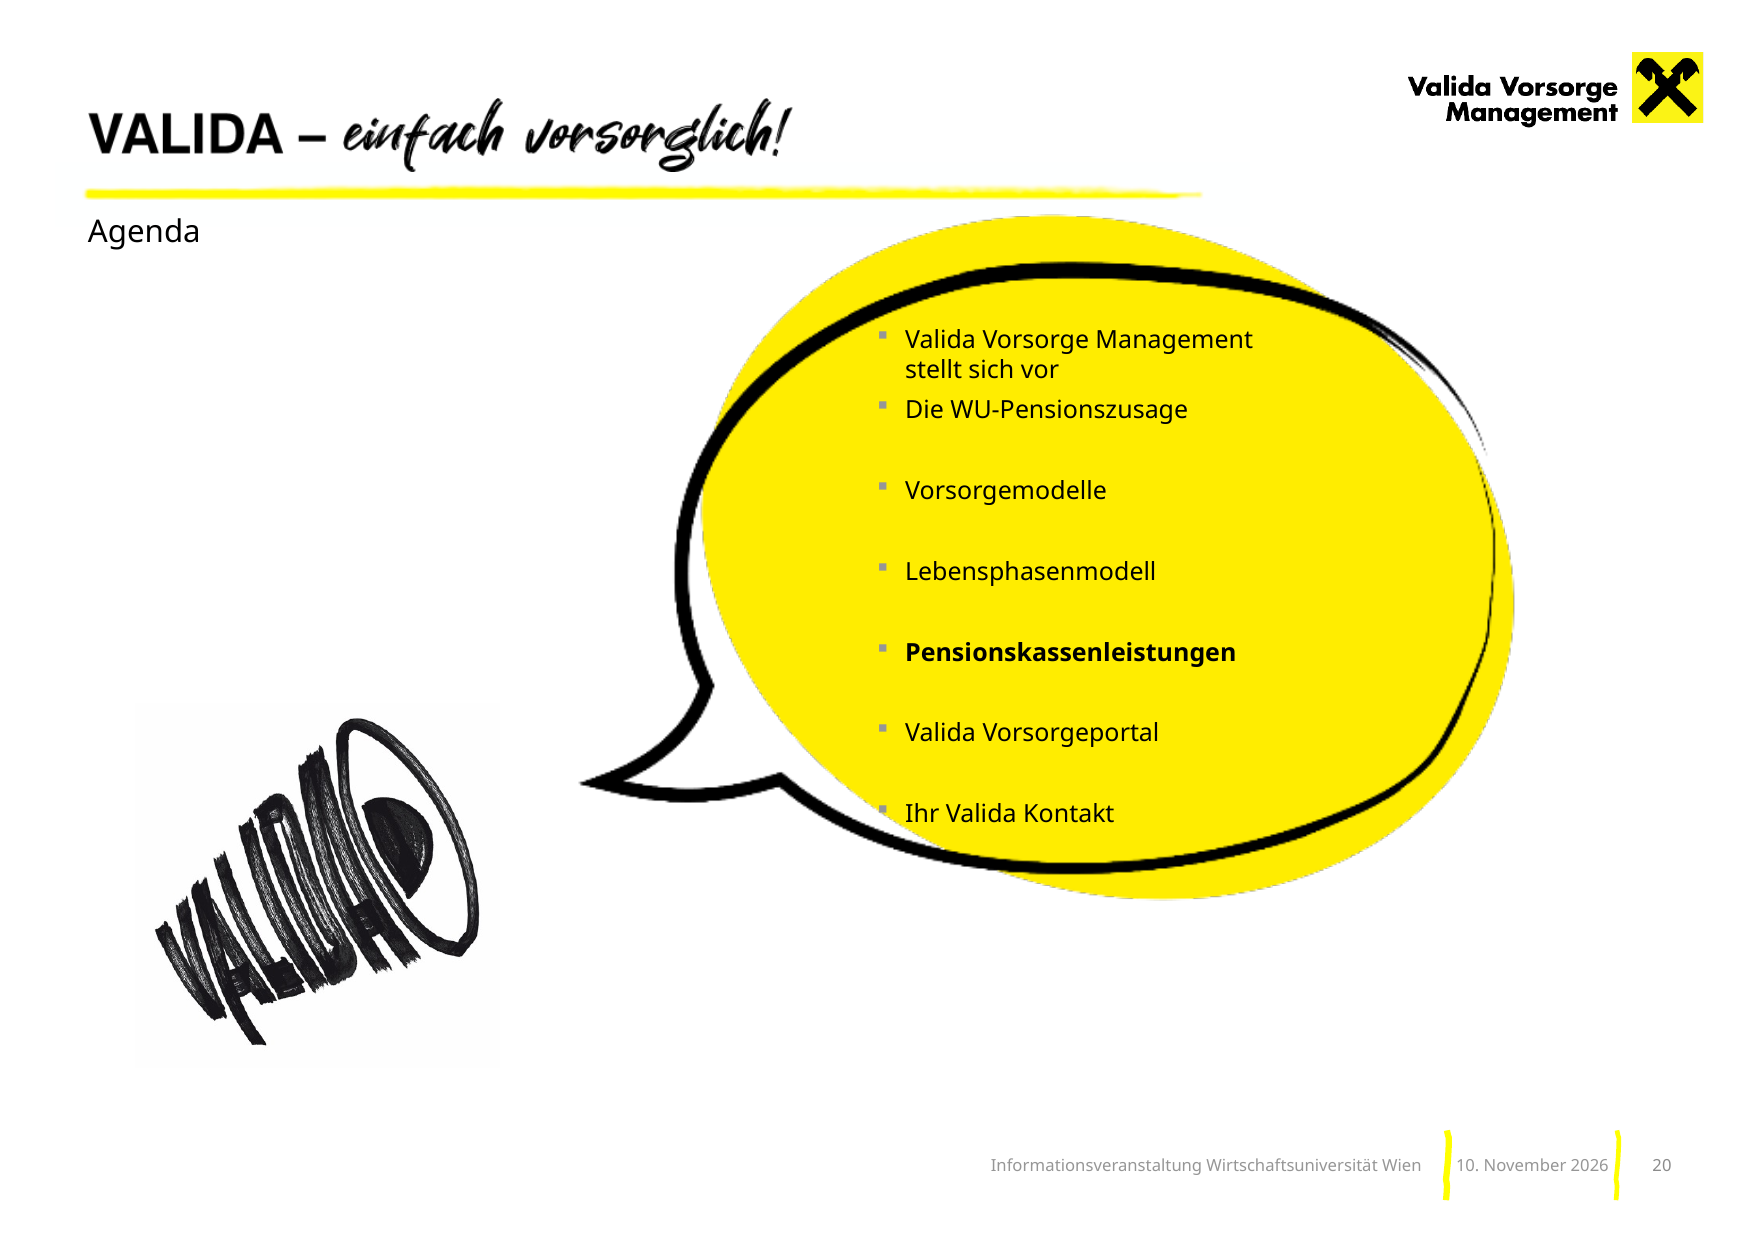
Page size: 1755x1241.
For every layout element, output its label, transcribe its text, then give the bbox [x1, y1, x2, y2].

slide_number 20 [1624, 1136, 1700, 1196]
picture [55, 20, 1734, 1068]
footer Informationsveranstaltung Wirtschaftsuniversität Wien [827, 1136, 1423, 1196]
subtitle Agenda [87, 211, 479, 251]
slide_number Dezember 21 [1448, 1136, 1617, 1196]
